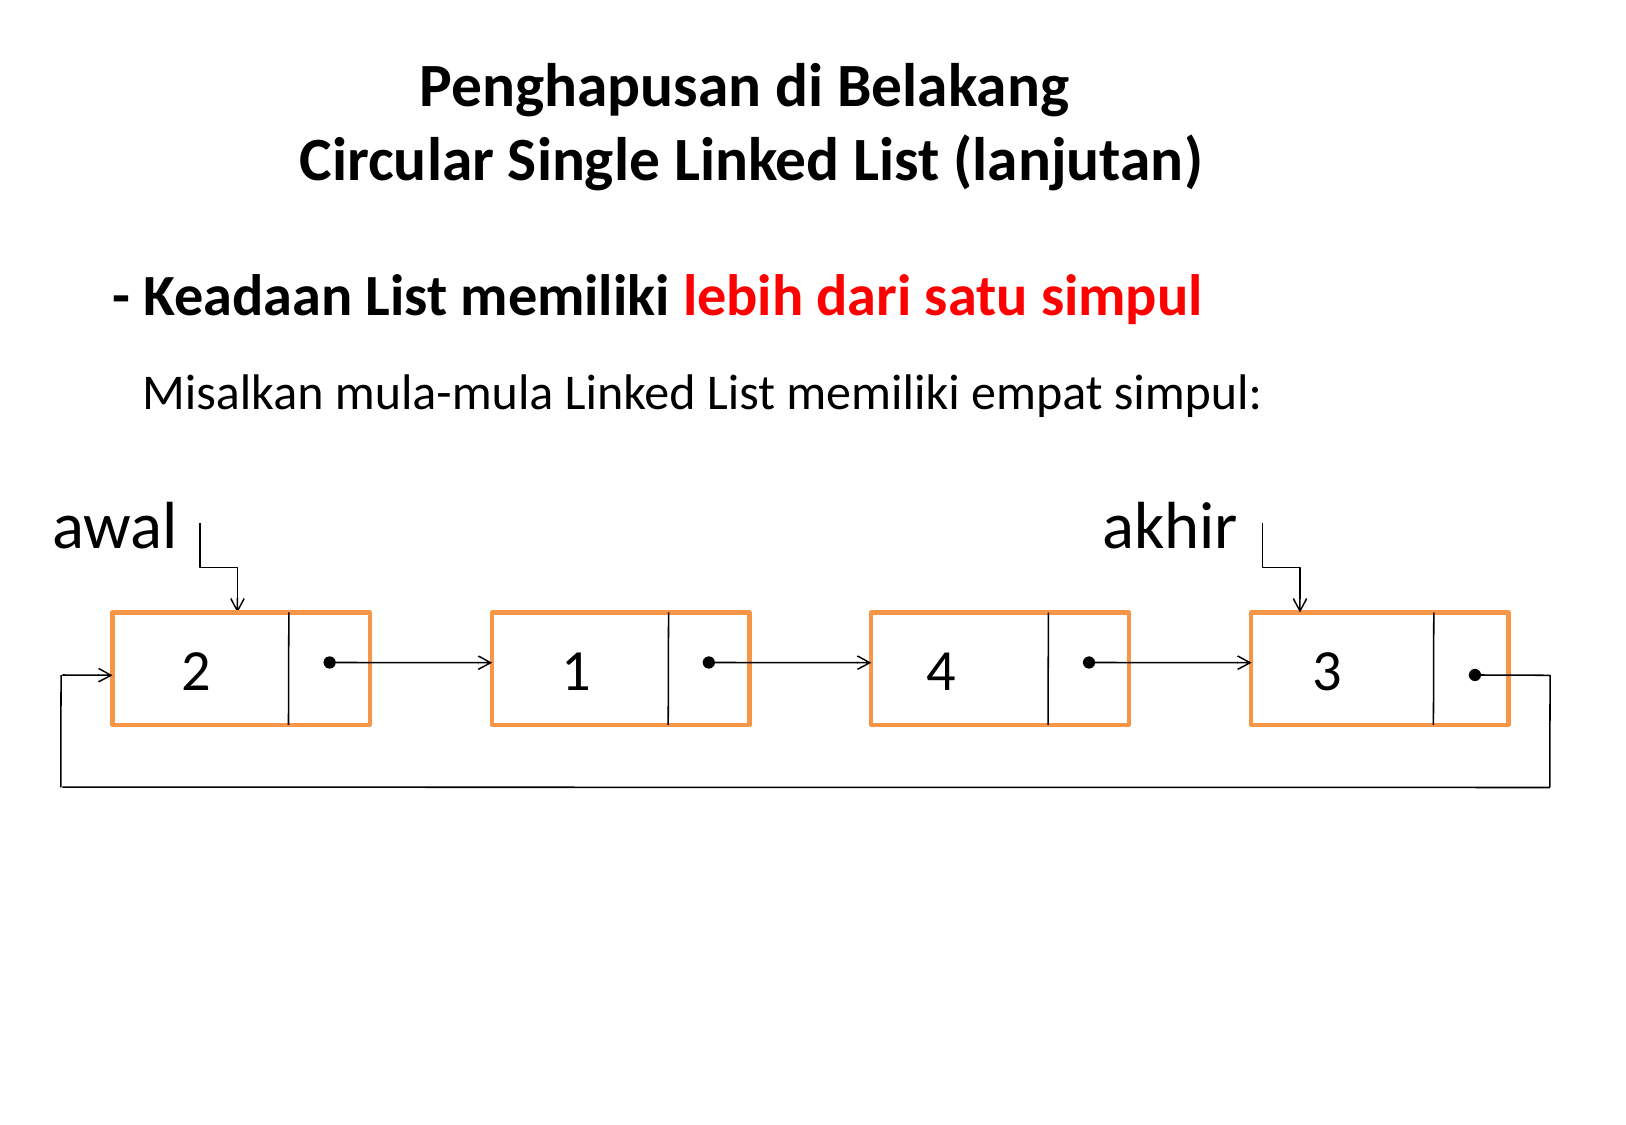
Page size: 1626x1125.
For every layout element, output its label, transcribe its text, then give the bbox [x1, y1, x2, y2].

text_box Misalkan mula-mula Linked List memiliki empat simpul: [127, 351, 1577, 453]
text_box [37, 474, 1551, 788]
list - Keadaan List memiliki lebih dari satu simpul [97, 249, 1547, 351]
title Penghapusan di Belakang Circular Single Linked List (lanjutan) [27, 37, 1477, 200]
